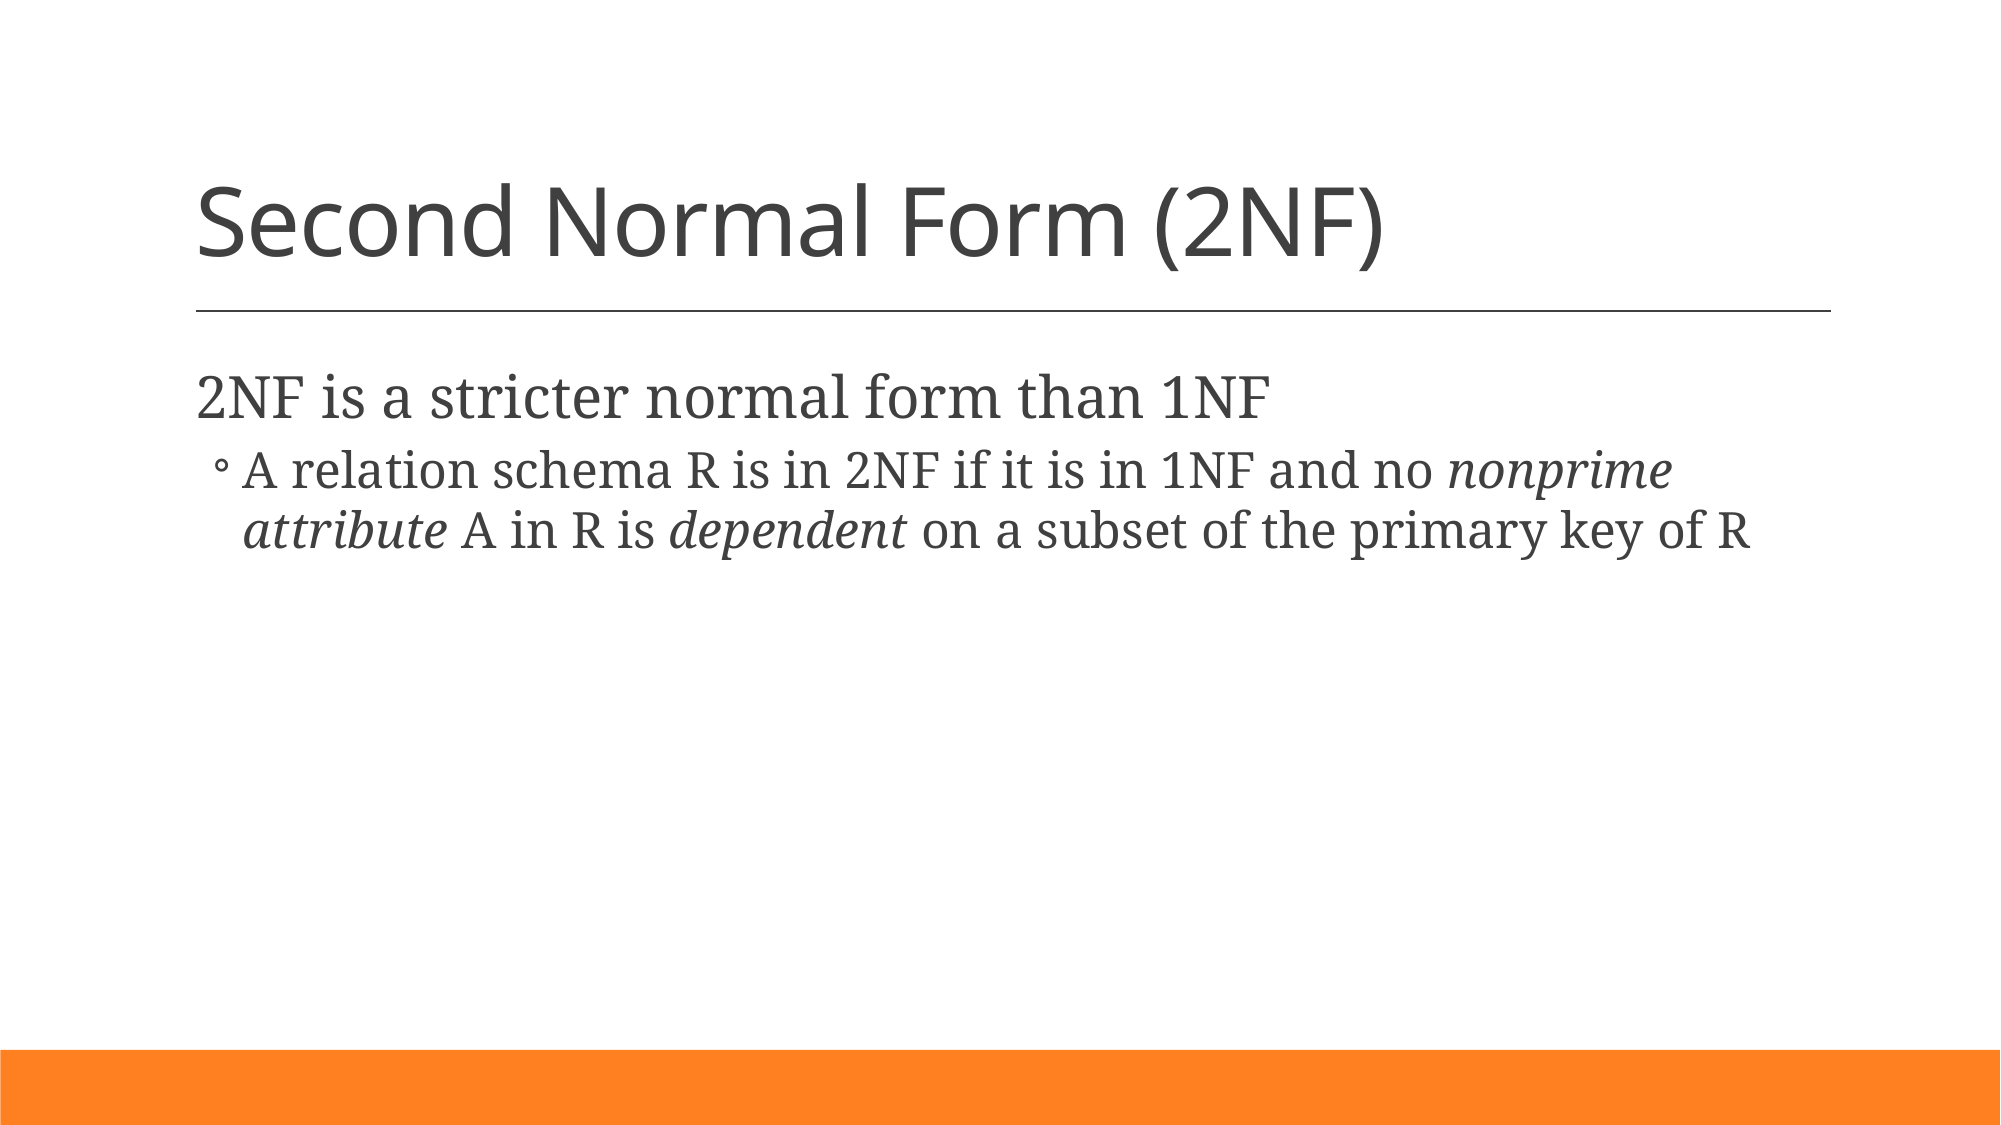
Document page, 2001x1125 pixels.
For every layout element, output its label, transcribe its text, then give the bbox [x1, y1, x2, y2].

title Second Normal Form (2NF) [180, 47, 1830, 285]
list 2NF is a stricter normal form than 1NF A relation schema R is in 2NF if it is in 1NF and no nonprime attribute A in R is dependent on a subset of the primary key of R [180, 345, 1830, 963]
